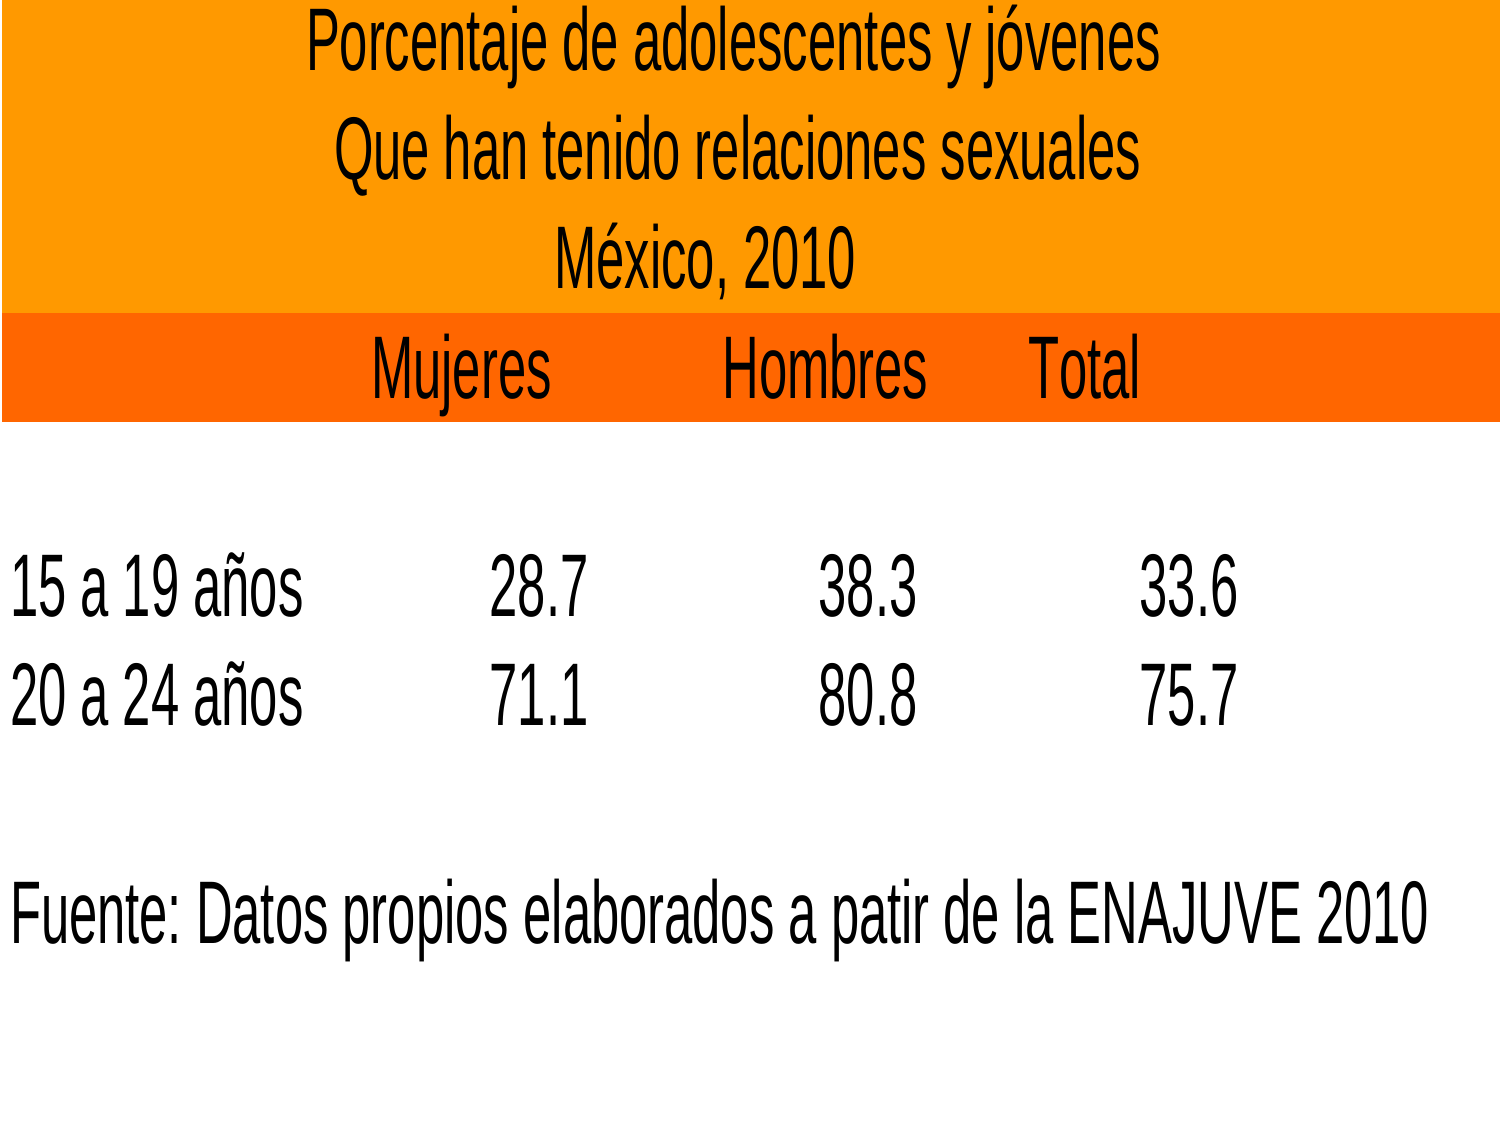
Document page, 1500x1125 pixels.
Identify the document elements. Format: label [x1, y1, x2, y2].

picture [0, 0, 1500, 971]
